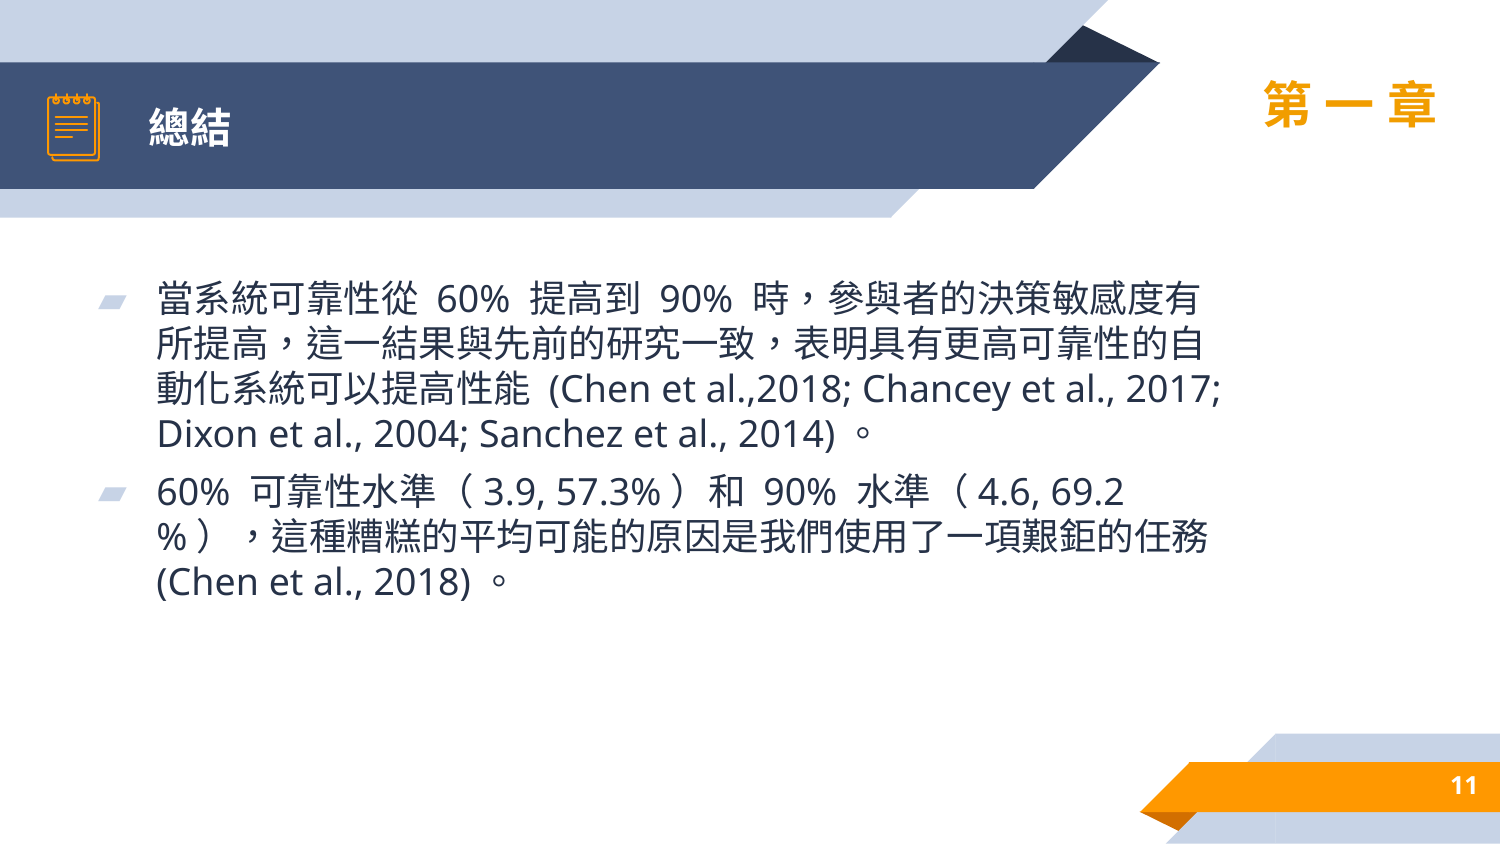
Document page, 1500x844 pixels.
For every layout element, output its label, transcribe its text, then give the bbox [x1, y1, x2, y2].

text_box 第一章 [836, 65, 1452, 141]
slide_number 11 [1249, 760, 1494, 813]
text_box 當系統可靠性從 60% 提高到 90% 時，參與者的決策敏感度有所提高，這一結果與先前的研究一致，表明具有更高可靠性的自動化系統可以提高性能 (Chen et al.,2018; Chancey et al., 2017; Dixon et al., 2004; Sanchez et al., 2014)。 60% 可靠性水準（3.9, 57.3%）和 90% 水準（4.6, 69.2%），這種糟糕的平均可能的原因是我們使用了一項艱鉅的任務(Chen et al., 2018)。 [66, 260, 1250, 723]
title 總結 [133, 64, 997, 190]
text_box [47, 93, 100, 161]
